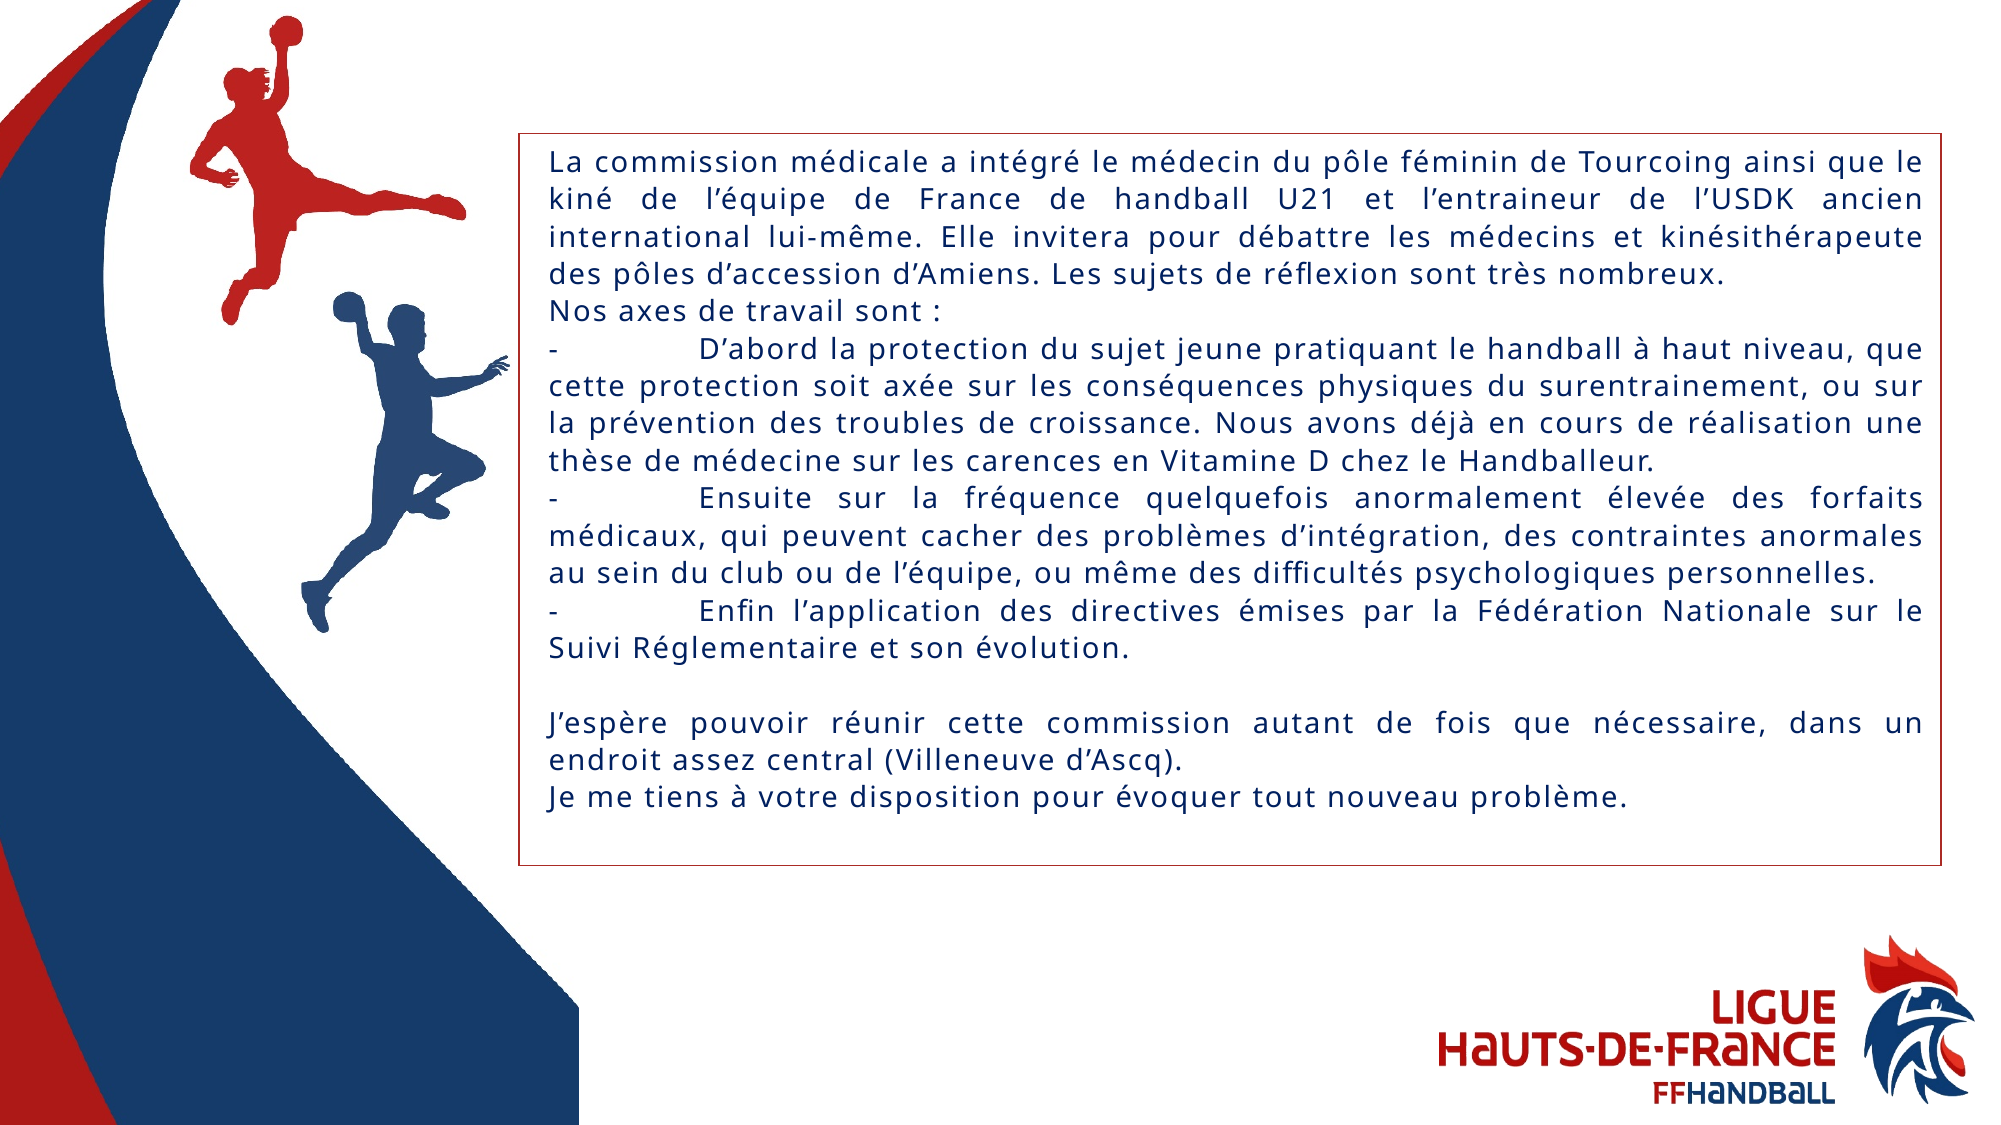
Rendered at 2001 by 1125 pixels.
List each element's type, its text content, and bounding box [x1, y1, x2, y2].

picture [1438, 925, 1979, 1109]
text_box La commission médicale a intégré le médecin du pôle féminin de Tourcoing ainsi que le kiné de l’équipe de France de handball U21 et l’entraineur de l’USDK ancien international lui-même. Elle invitera pour débattre les médecins et kinésithérapeute des pôles d’accession d’Amiens. Les sujets de réflexion sont très nombreux. Nos axes de travail sont : - D’abord la protection du sujet jeune pratiquant le handball à haut niveau, que cette protection soit axée sur les conséquences physiques du surentrainement, ou sur la prévention des troubles de croissance. Nous avons déjà en cours de réalisation une thèse de médecine sur les carences en Vitamine D chez le Handballeur. - Ensuite sur la fréquence quelquefois anormalement élevée des forfaits médicaux, qui peuvent cacher des problèmes d’intégration, des contraintes anormales au sein du club ou de l’équipe, ou même des difficultés psychologiques personnelles. - Enfin l’application des directives émises par la Fédération Nationale sur le Suivi Réglementaire et son évolution. J’espère pouvoir réunir cette commission autant de fois que nécessaire, dans un endroit assez central (Villeneuve d’Ascq). Je me tiens à votre disposition pour évoquer tout nouveau problème. [579, 133, 1942, 866]
picture [0, 0, 579, 1125]
